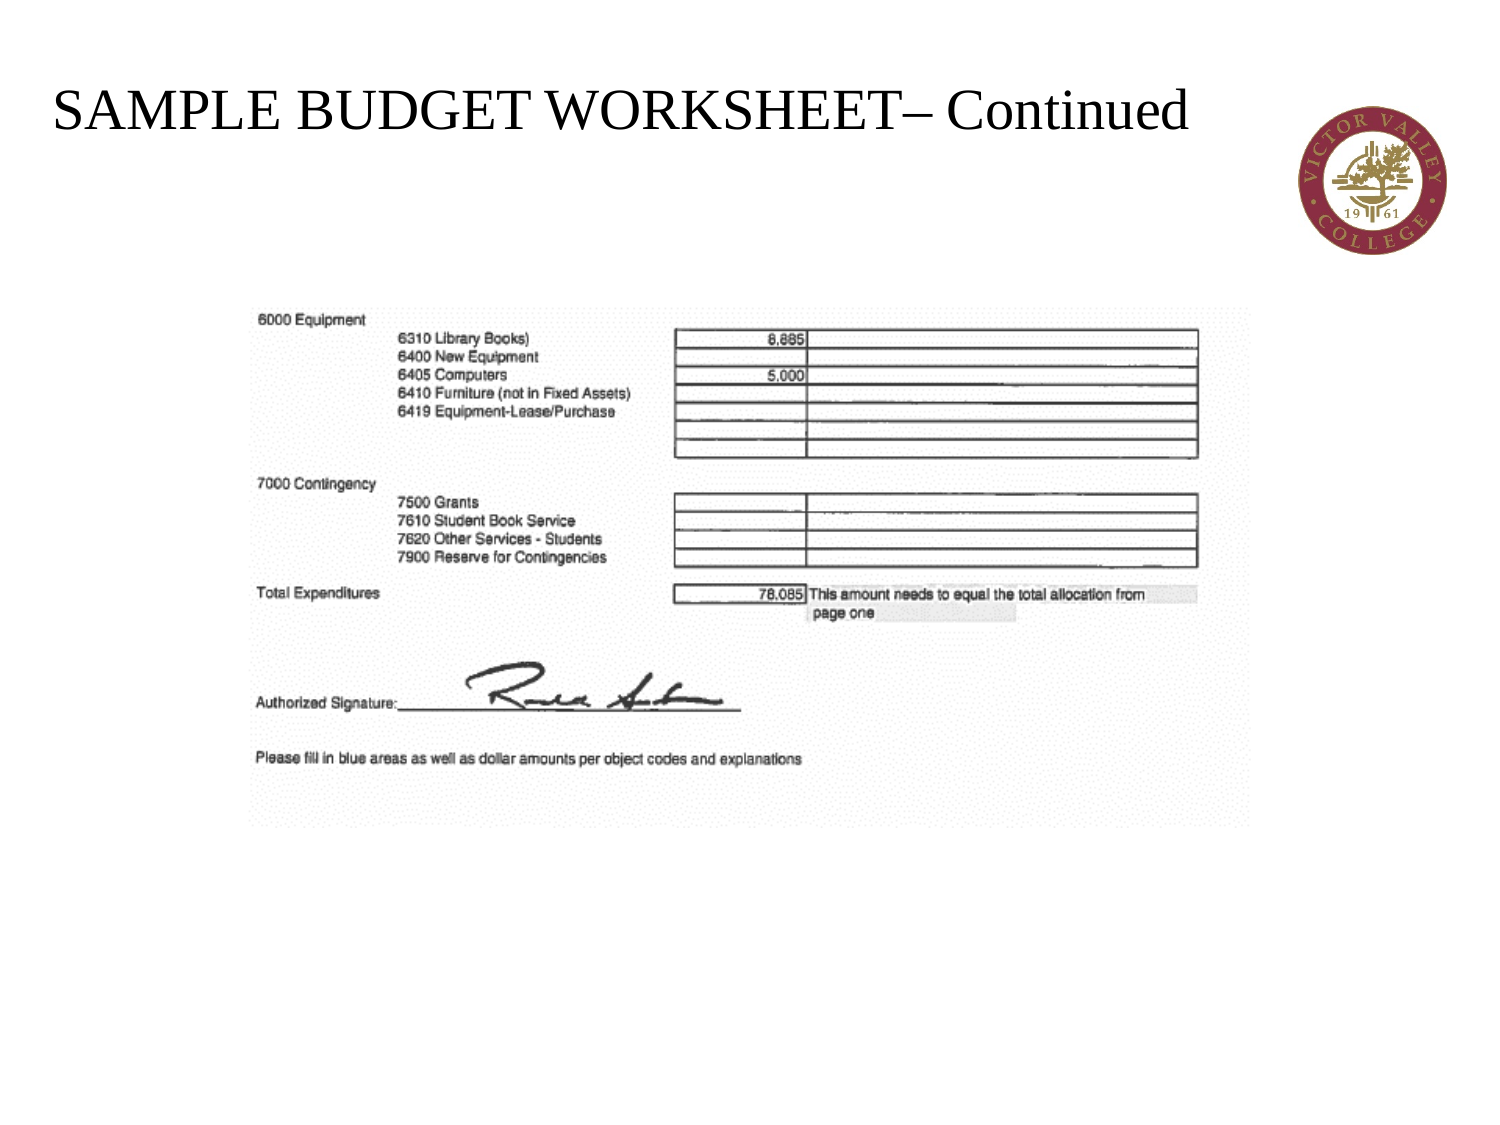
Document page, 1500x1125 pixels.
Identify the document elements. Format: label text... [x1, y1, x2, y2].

text_box SAMPLE BUDGET WORKSHEET– Continued [37, 63, 1307, 149]
picture [245, 297, 1255, 828]
picture [1297, 105, 1447, 255]
